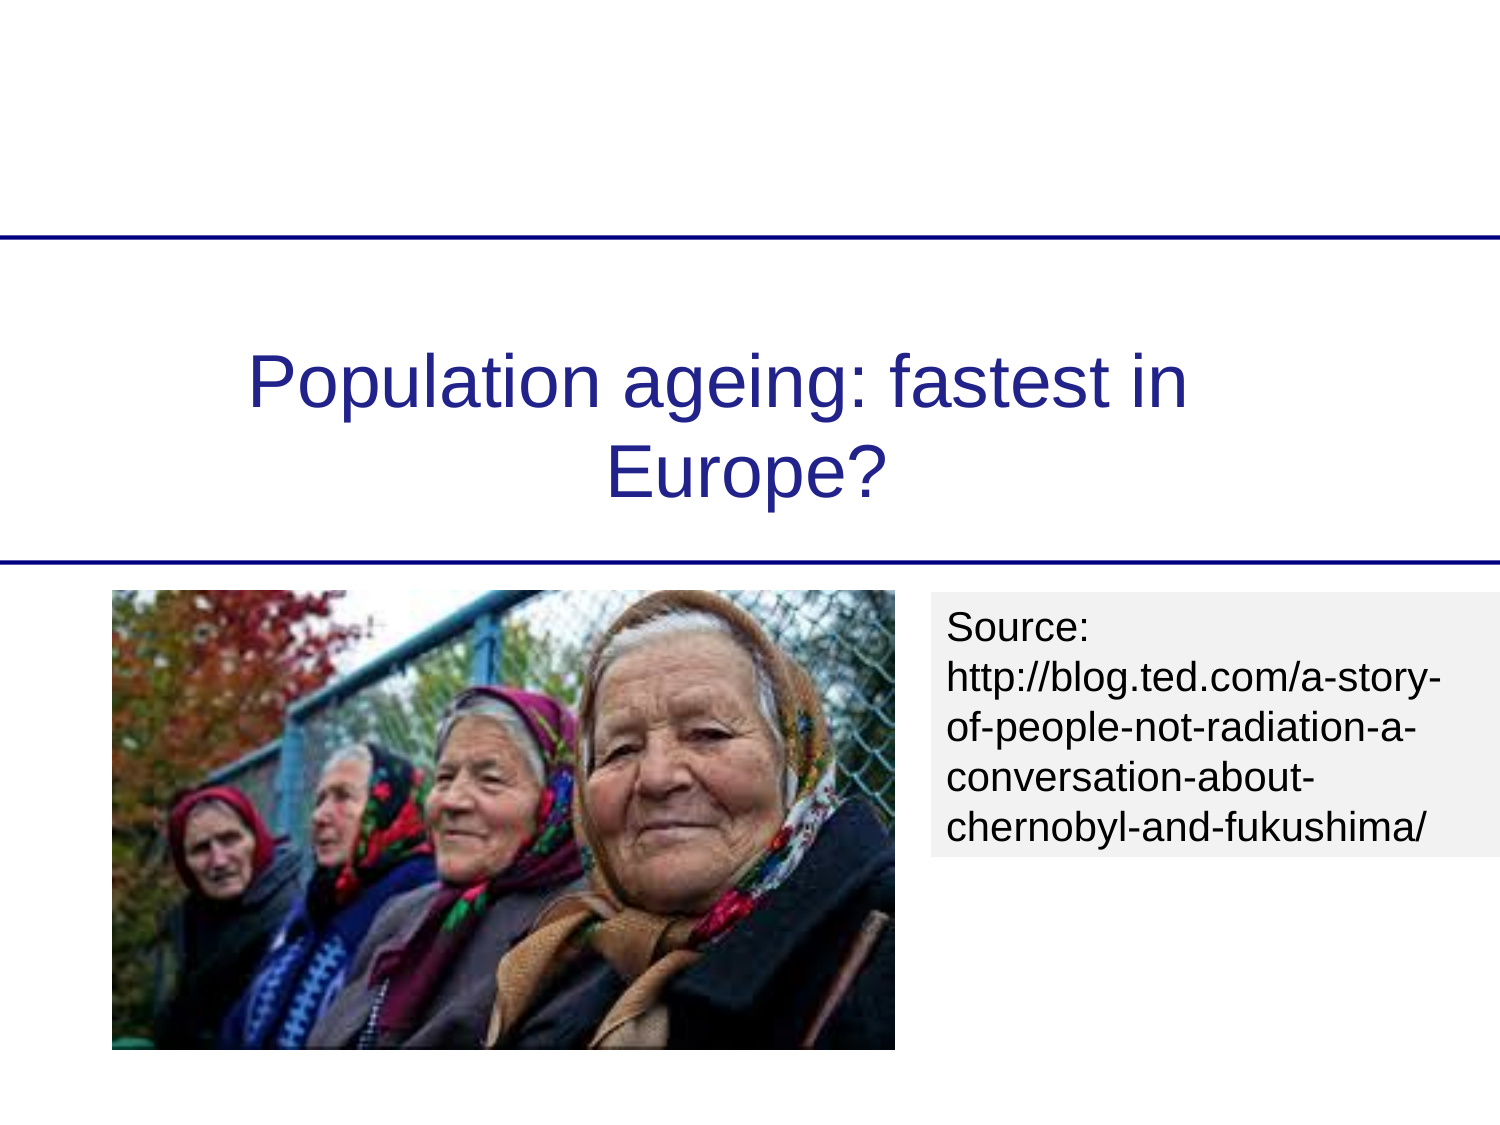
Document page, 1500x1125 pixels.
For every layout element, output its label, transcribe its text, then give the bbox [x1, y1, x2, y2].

list Population ageing: fastest in Europe? [99, 324, 1338, 488]
picture [112, 590, 896, 1051]
text_box Source: http://blog.ted.com/a-story-of-people-not-radiation-a-conversation-about-chernobyl-and-fukushima/ [931, 592, 1500, 858]
